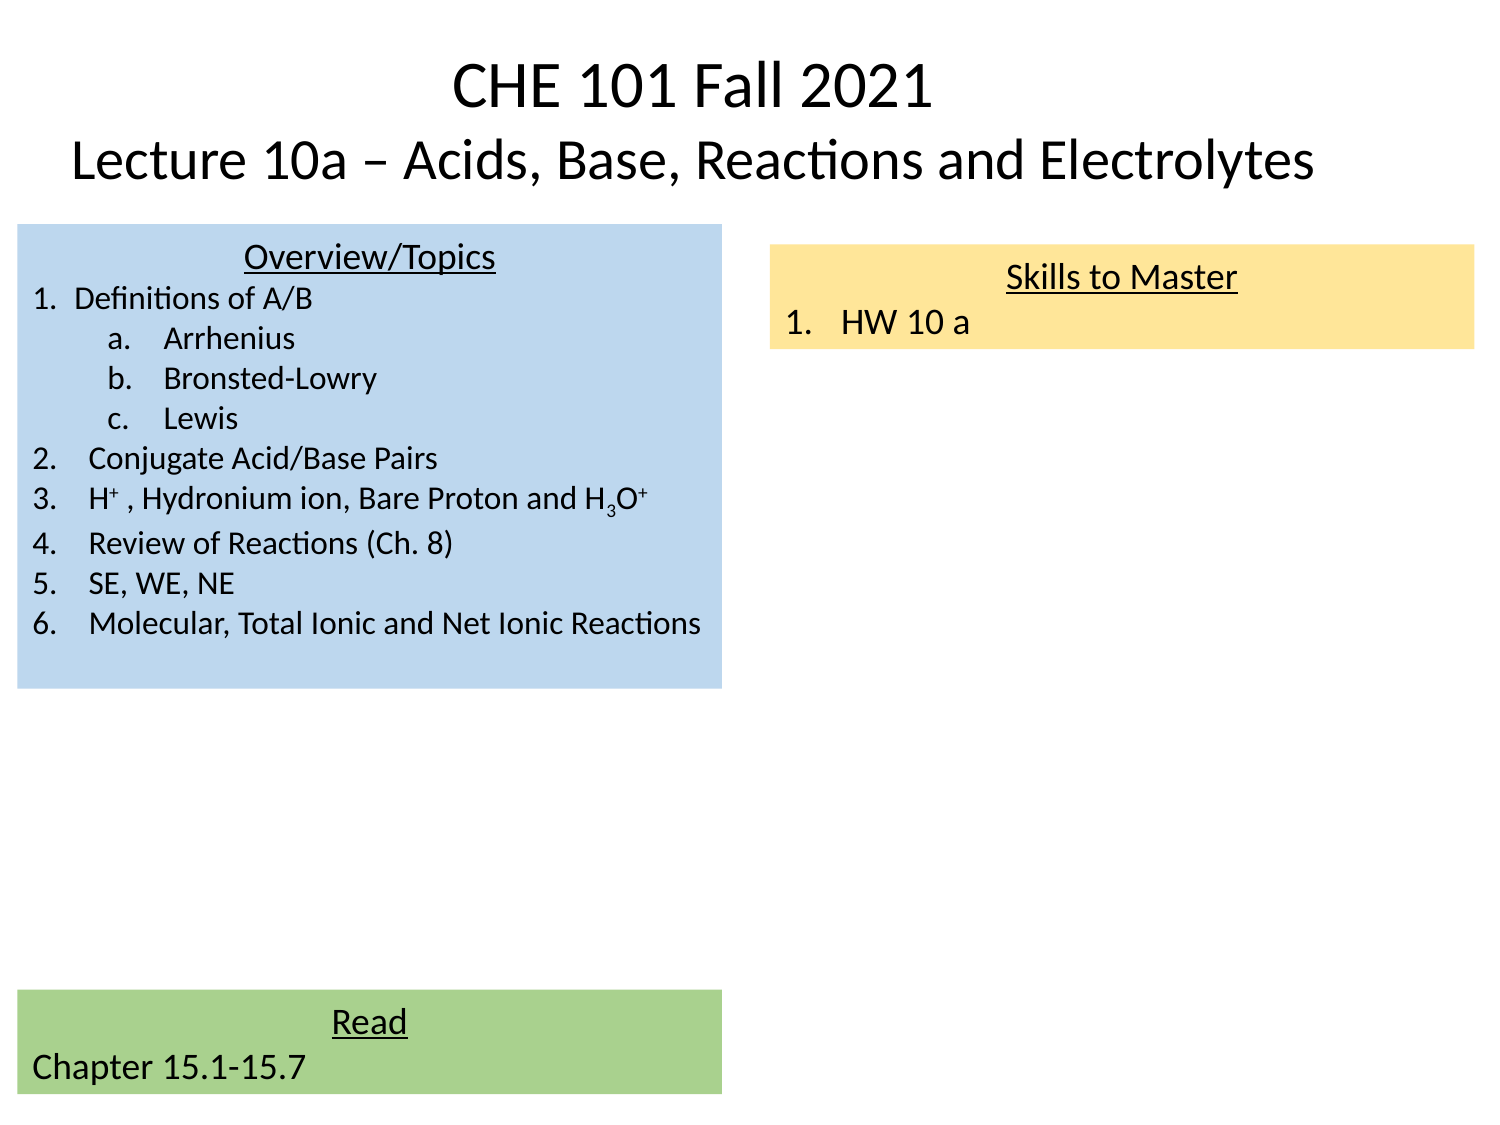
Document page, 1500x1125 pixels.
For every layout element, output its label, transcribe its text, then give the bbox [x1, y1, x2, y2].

text_box Skills to Master HW 10 a [769, 244, 1475, 350]
text_box Overview/Topics Definitions of A/B Arrhenius Bronsted-Lowry Lewis Conjugate Acid/Base Pairs H+ , Hydronium ion, Bare Proton and H3O+ Review of Reactions (Ch. 8) SE, WE, NE Molecular, Total Ionic and Net Ionic Reactions [17, 224, 722, 689]
text_box CHE 101 Fall 2021 Lecture 10a – Acids, Base, Reactions and Electrolytes [56, 33, 1331, 199]
text_box Read Chapter 15.1-15.7 [17, 989, 722, 1095]
